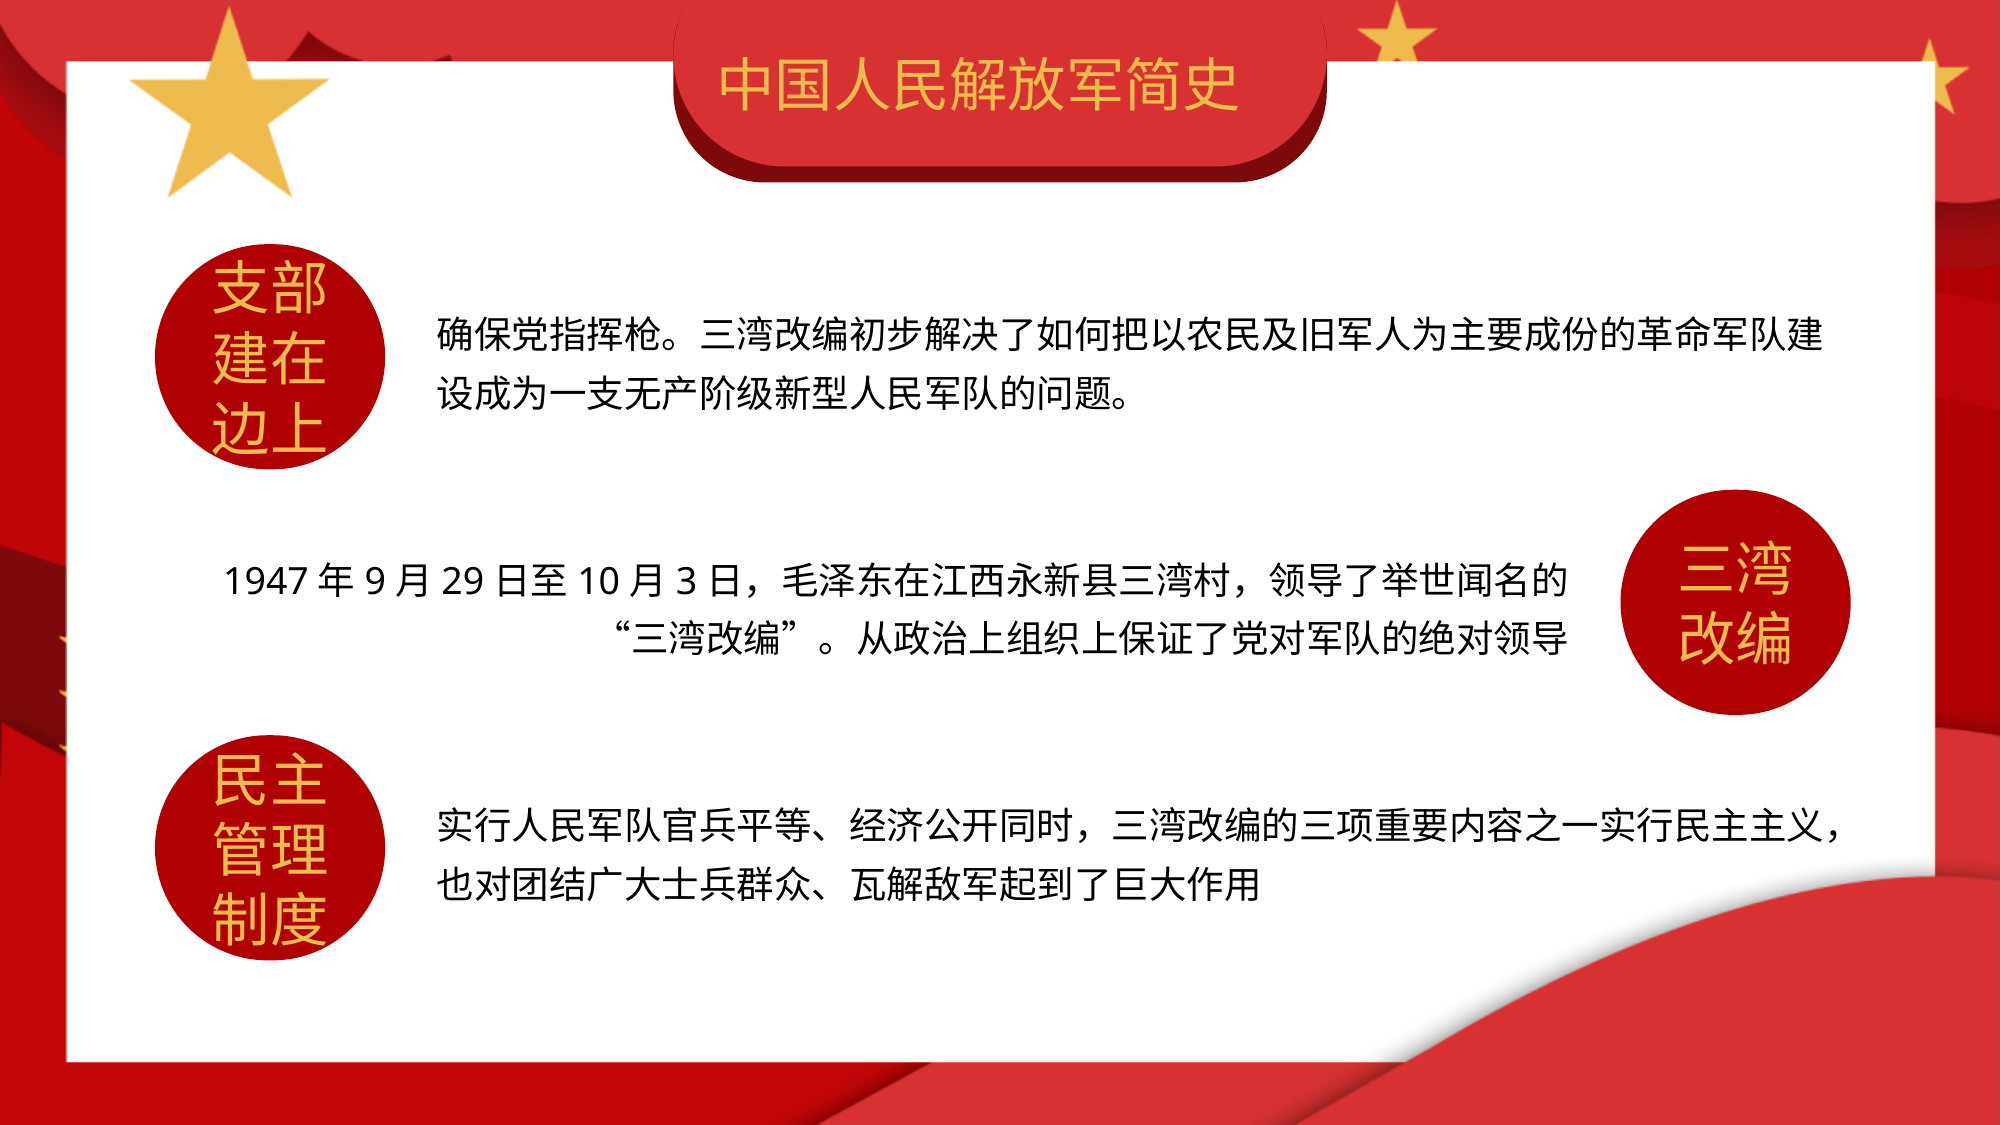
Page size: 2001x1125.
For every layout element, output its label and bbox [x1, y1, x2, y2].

text_box [154, 243, 1851, 470]
text_box [673, 0, 1327, 183]
text_box [154, 734, 1851, 961]
picture [0, 0, 2001, 1125]
text_box [154, 489, 1851, 716]
